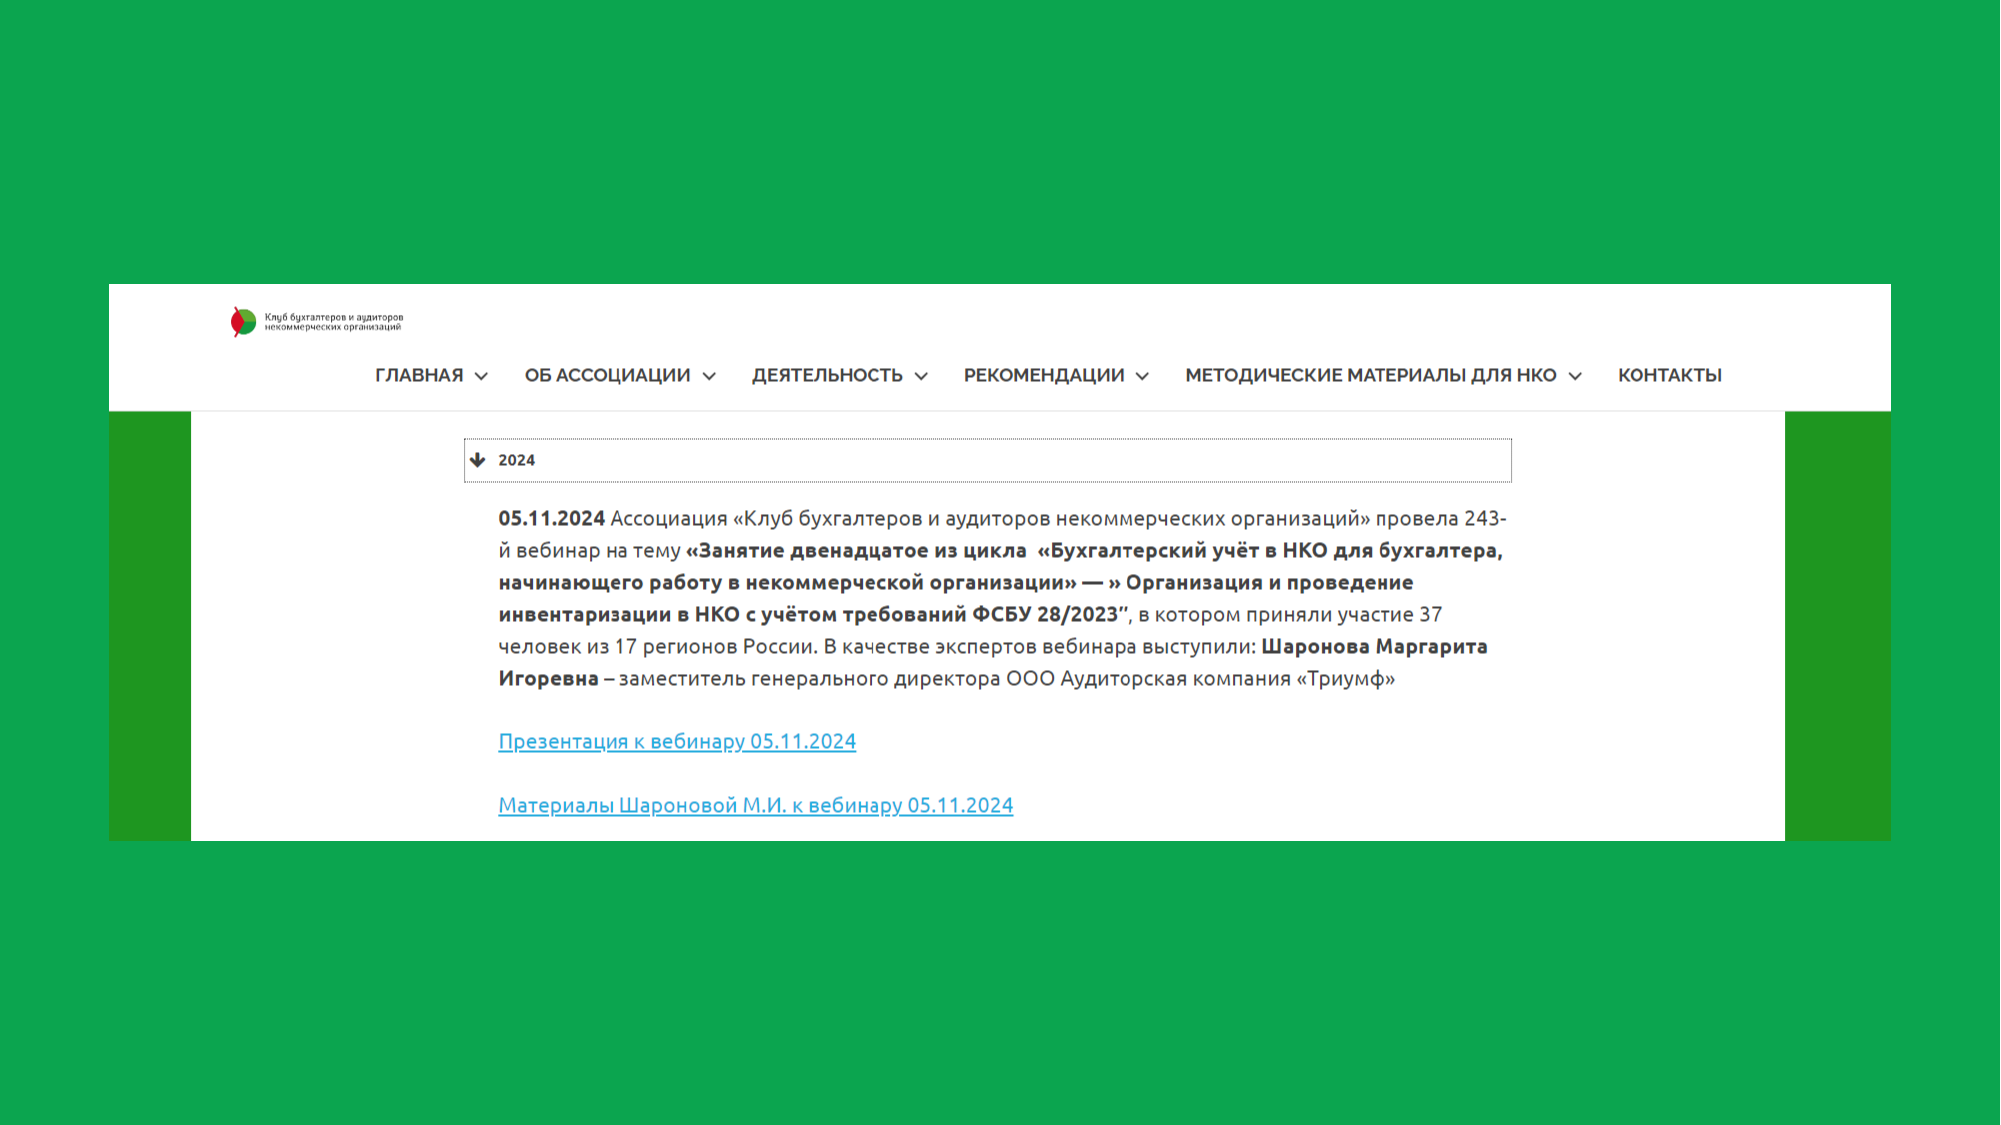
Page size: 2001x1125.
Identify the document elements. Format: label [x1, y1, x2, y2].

picture [109, 284, 1891, 841]
